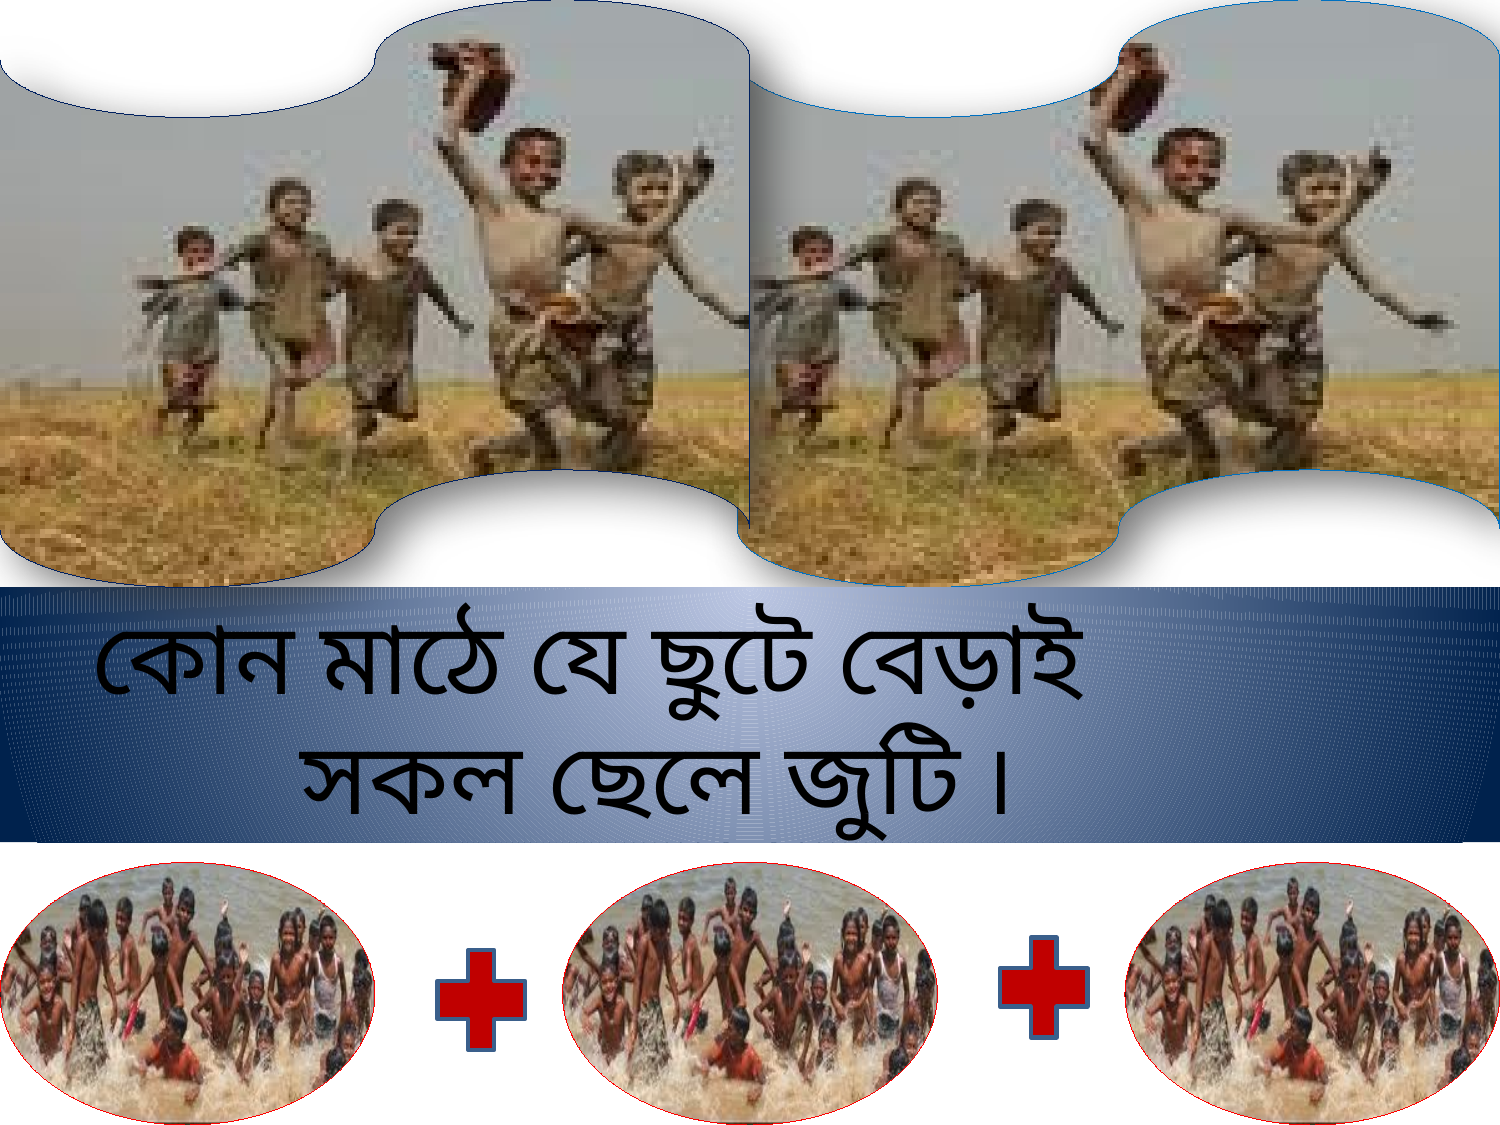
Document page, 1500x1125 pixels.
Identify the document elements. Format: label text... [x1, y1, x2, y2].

text_box [998, 935, 1090, 1040]
text_box কোন মাঠে যে ছুটে বেড়াই সকল ছেলে জুটি ৷ [0, 595, 1500, 843]
text_box [435, 948, 527, 1052]
picture [0, 862, 376, 1125]
picture [562, 862, 938, 1125]
picture [1124, 862, 1500, 1125]
picture [0, 0, 1500, 588]
